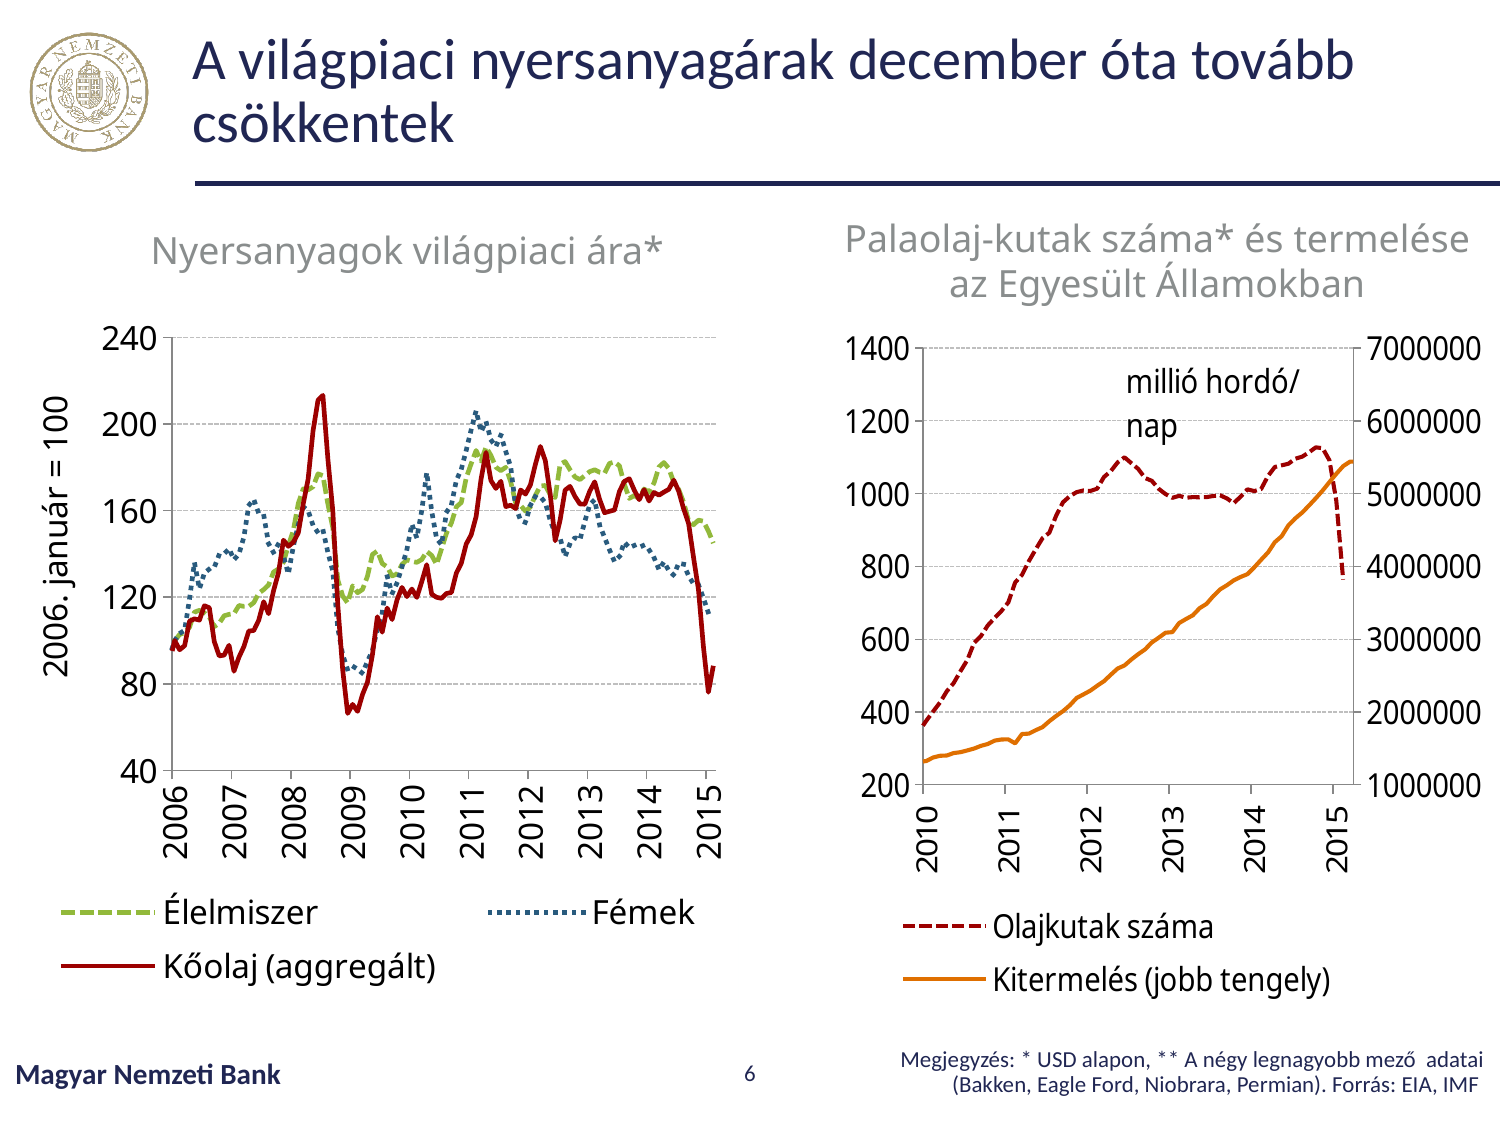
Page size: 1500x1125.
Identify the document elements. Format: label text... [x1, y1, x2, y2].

text_box Palaolaj-kutak száma* és termelése az Egyesült Államokban [814, 208, 1500, 313]
slide_number 6 [581, 1042, 844, 1103]
text_box Nyersanyagok világpiaci ára* [0, 219, 814, 280]
chart [832, 325, 1483, 1036]
footer Magyar Nemzeti Bank [0, 1042, 507, 1103]
title A világpiaci nyersanyagárak december óta tovább csökkentek [177, 29, 1406, 155]
picture [17, 21, 161, 165]
chart [17, 290, 739, 1000]
list Megjegyzés: * USD alapon, ** A négy legnagyobb mező adatai (Bakken, Eagle Ford, Niobrara, Permian). Forrás: EIA, IMF [844, 1042, 1500, 1103]
